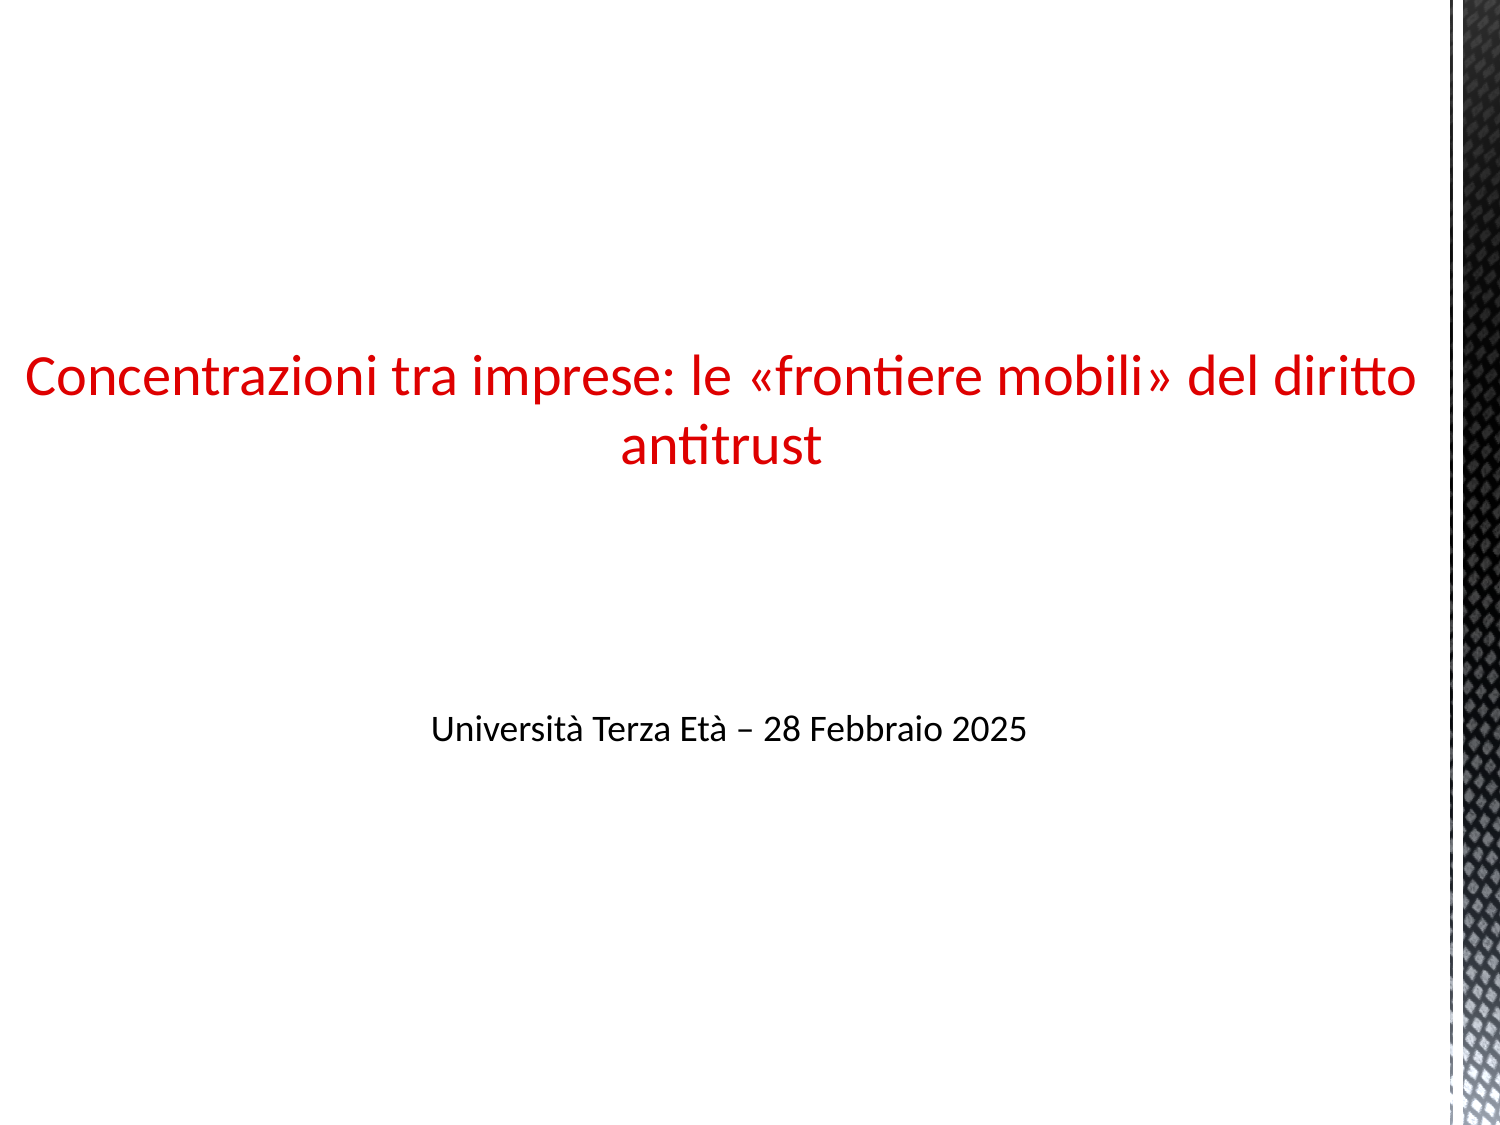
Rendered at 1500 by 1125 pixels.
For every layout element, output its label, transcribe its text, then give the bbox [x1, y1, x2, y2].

subtitle Università Terza Età – 28 Febbraio 2025 [0, 515, 1459, 938]
title Concentrazioni tra imprese: le «frontiere mobili» del diritto antitrust [0, 231, 1447, 582]
picture [1447, 0, 1500, 1125]
